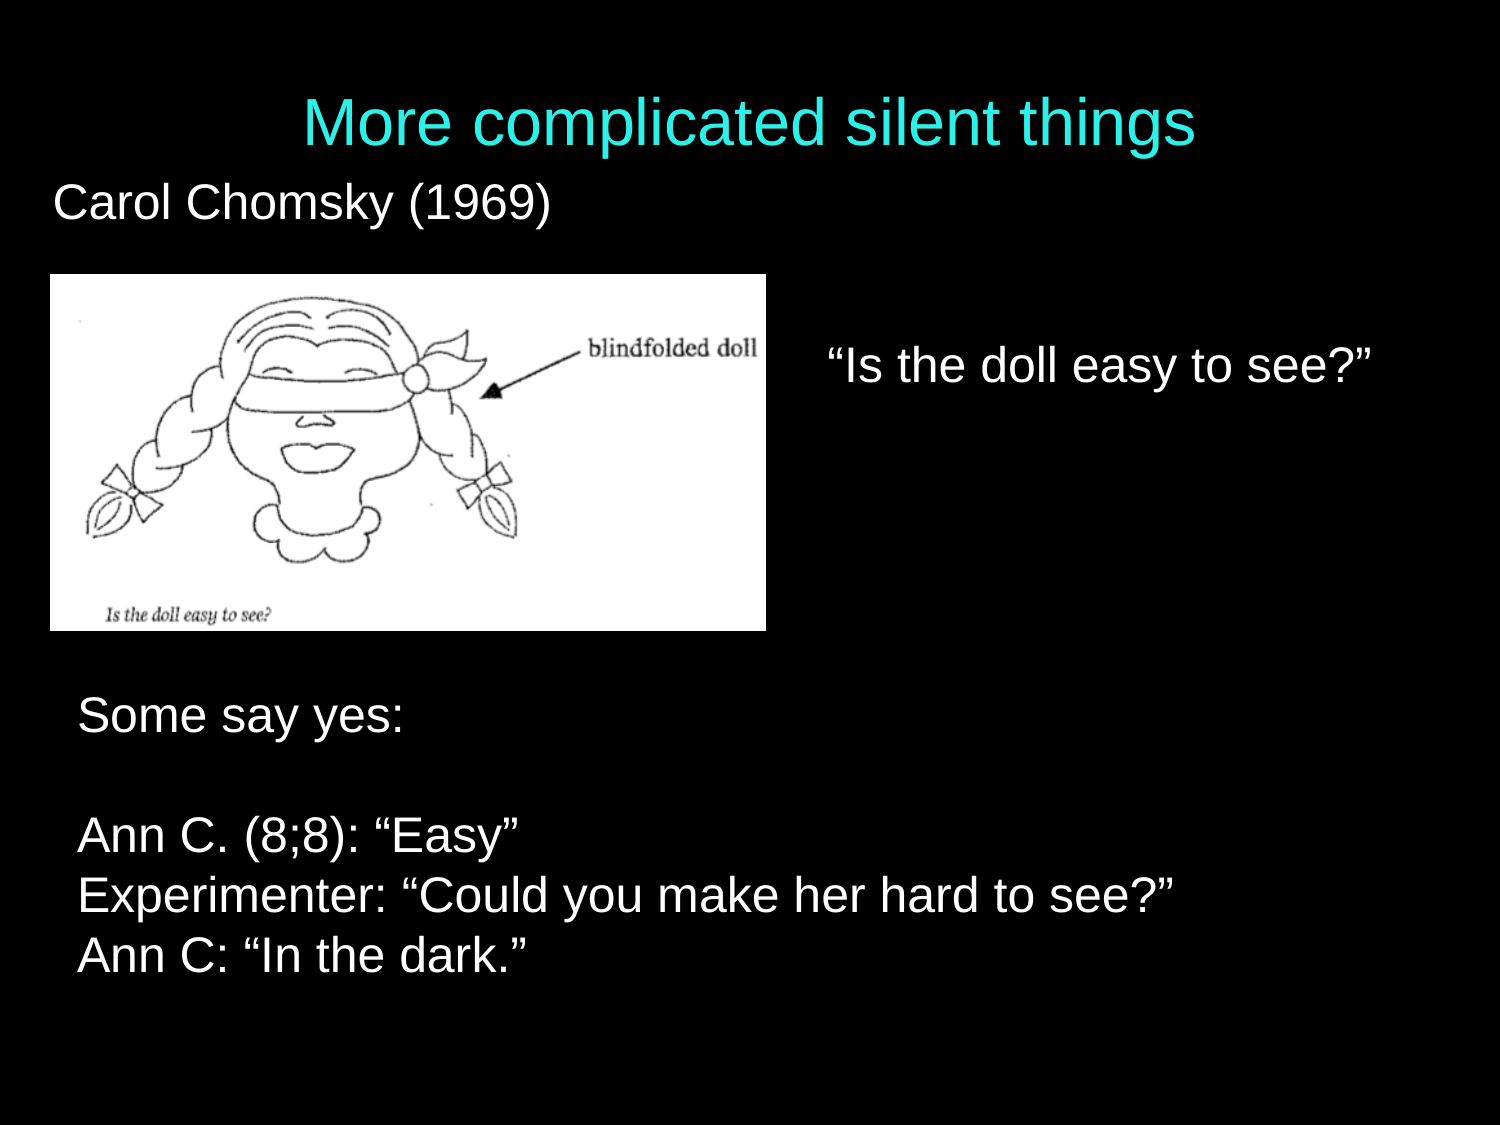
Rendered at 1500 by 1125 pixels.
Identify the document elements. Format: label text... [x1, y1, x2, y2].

picture [49, 274, 766, 632]
title More complicated silent things [112, 24, 1388, 162]
text_box “Is the doll easy to see?” [812, 324, 1388, 400]
text_box Some say yes: Ann C. (8;8): “Easy” Experimenter: “Could you make her hard to see?” Ann C: “In the dark.” [62, 674, 1413, 990]
list Carol Chomsky (1969) [37, 162, 1500, 438]
